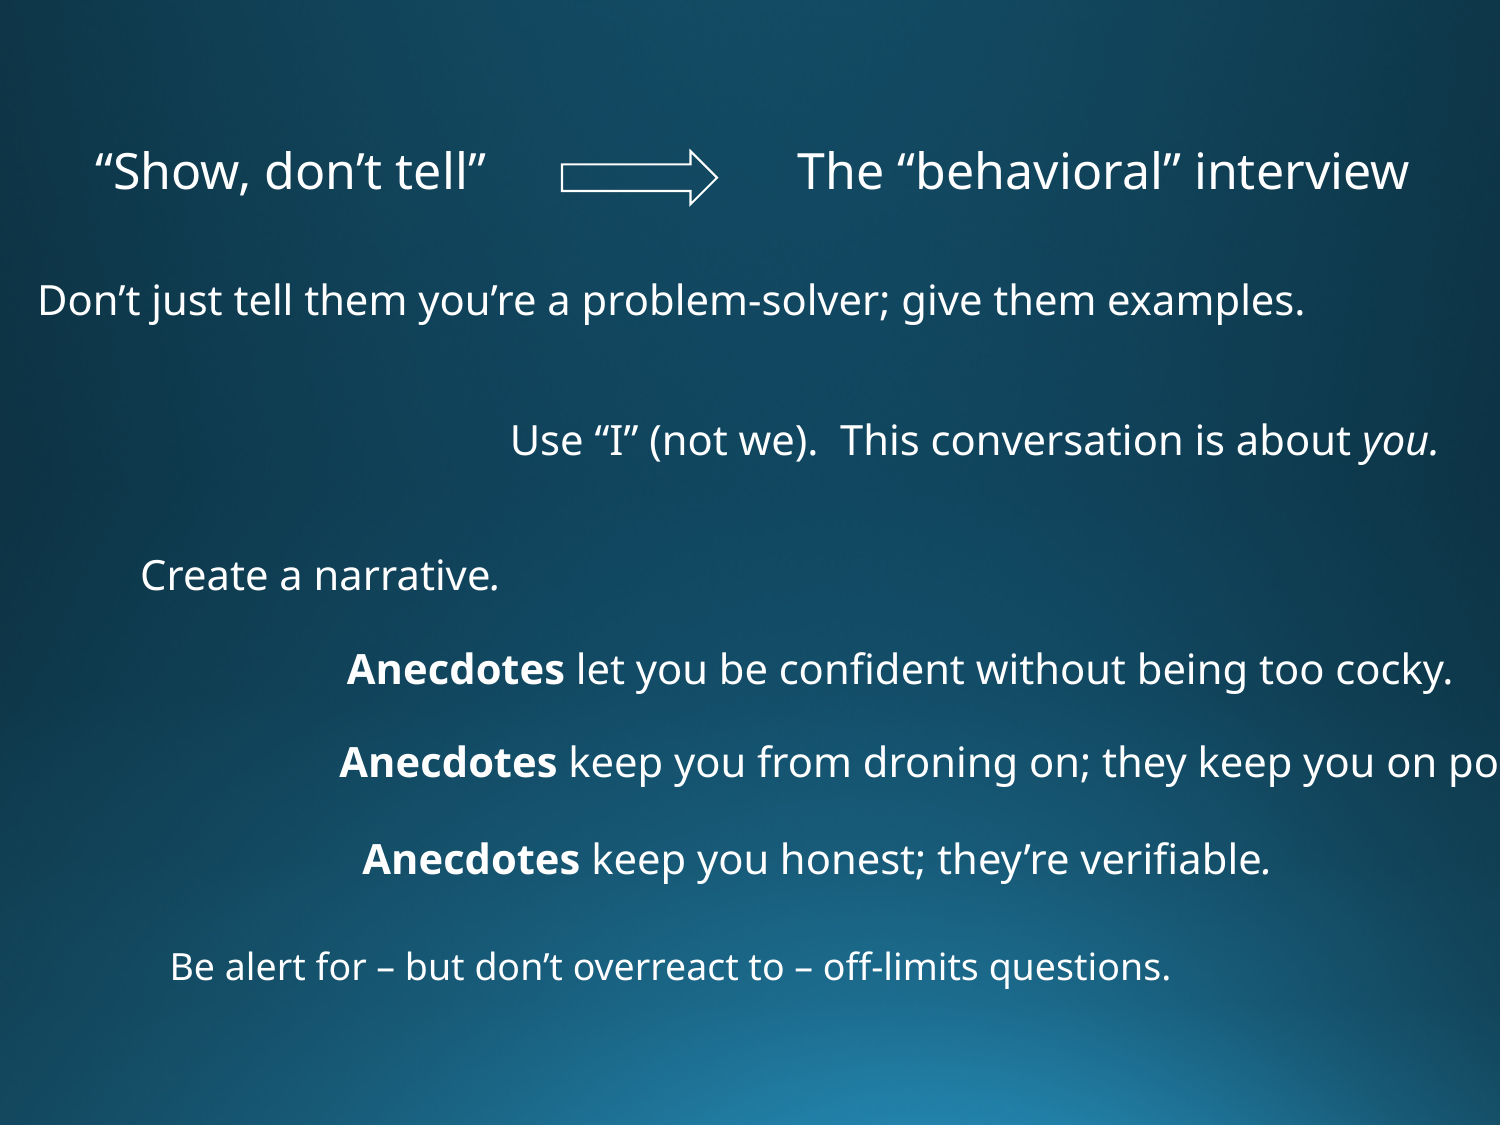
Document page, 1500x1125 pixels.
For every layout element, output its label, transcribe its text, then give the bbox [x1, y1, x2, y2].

text_box Use “I” (not we). This conversation is about you. [495, 406, 1456, 472]
text_box Anecdotes keep you honest; they’re verifiable. [347, 825, 1288, 891]
text_box Be alert for – but don’t overreact to – off-limits questions. [154, 935, 1187, 995]
text_box “Show, don’t tell” The “behavioral” interview [80, 132, 1426, 207]
text_box [560, 148, 719, 207]
text_box Create a narrative. [125, 541, 517, 606]
text_box Anecdotes keep you from droning on; they keep you on point. [324, 728, 1500, 794]
picture [0, 0, 1500, 1125]
text_box Anecdotes let you be confident without being too cocky. [332, 635, 1469, 700]
text_box Don’t just tell them you’re a problem-solver; give them examples. [22, 266, 1321, 332]
